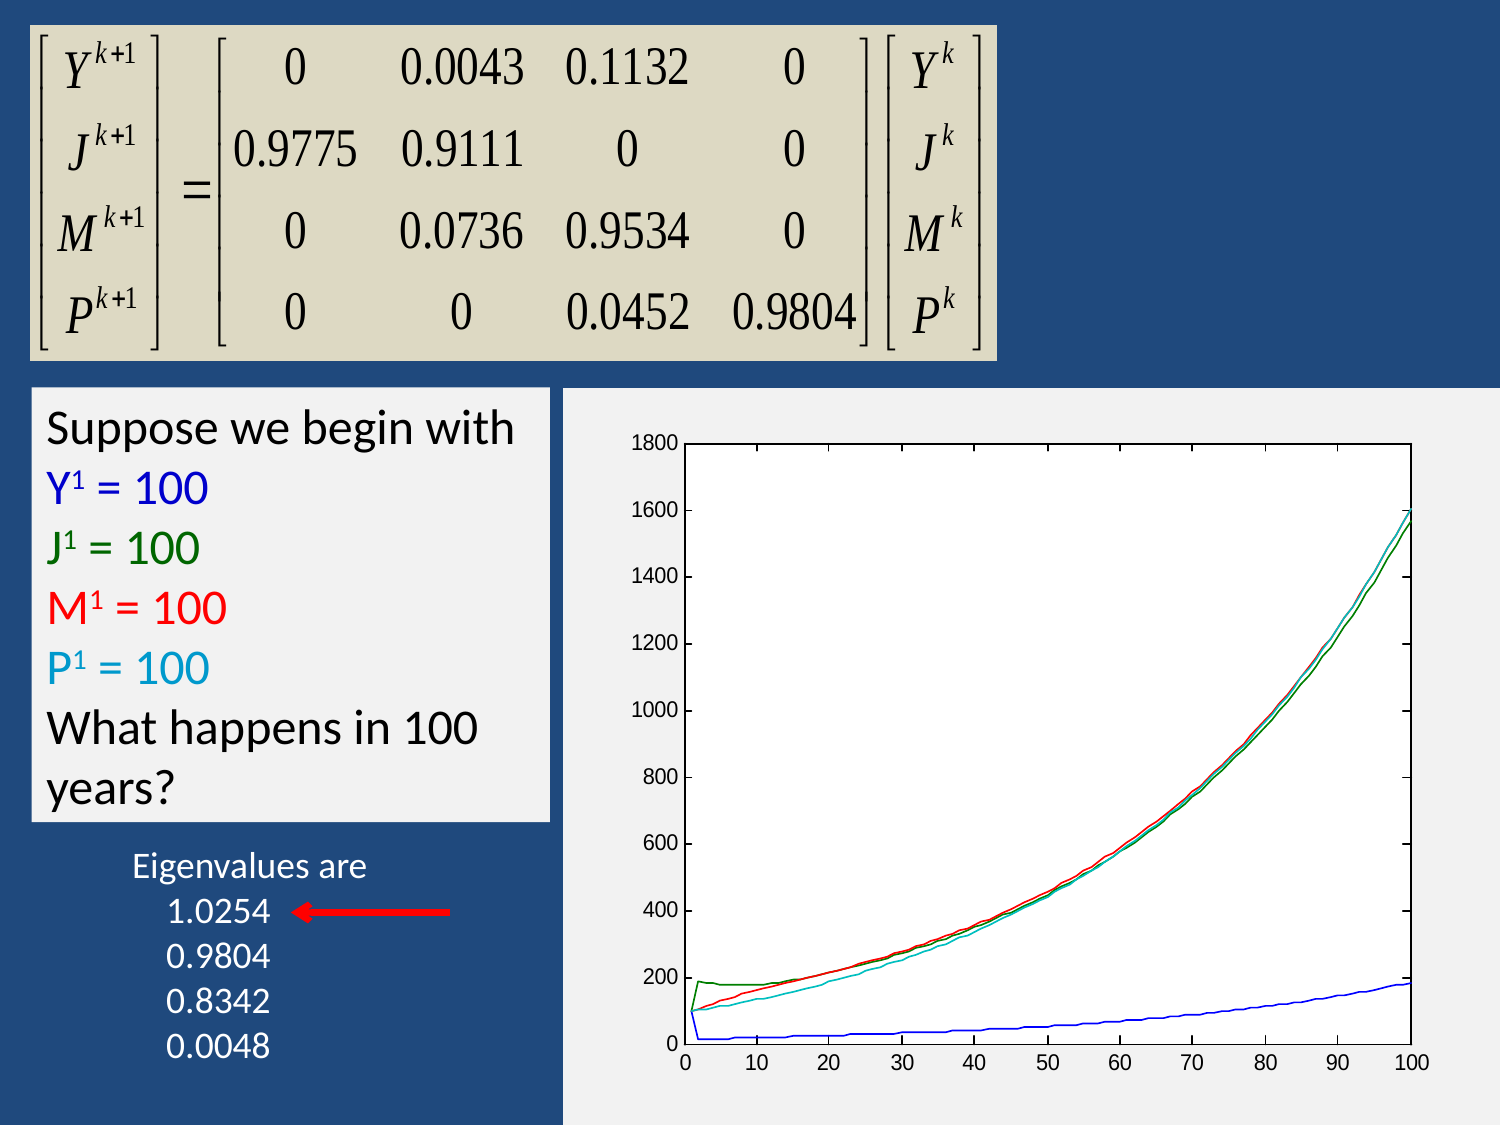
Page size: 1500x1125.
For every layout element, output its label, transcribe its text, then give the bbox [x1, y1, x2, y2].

text_box Suppose we begin with Y1 = 100 J1 = 100 M1 = 100 P1 = 100 What happens in 100 years? [31, 387, 550, 823]
text_box Eigenvalues are 1.0254 0.9804 0.8342 0.0048 [117, 833, 383, 1074]
picture [562, 387, 1500, 1125]
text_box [29, 24, 997, 361]
